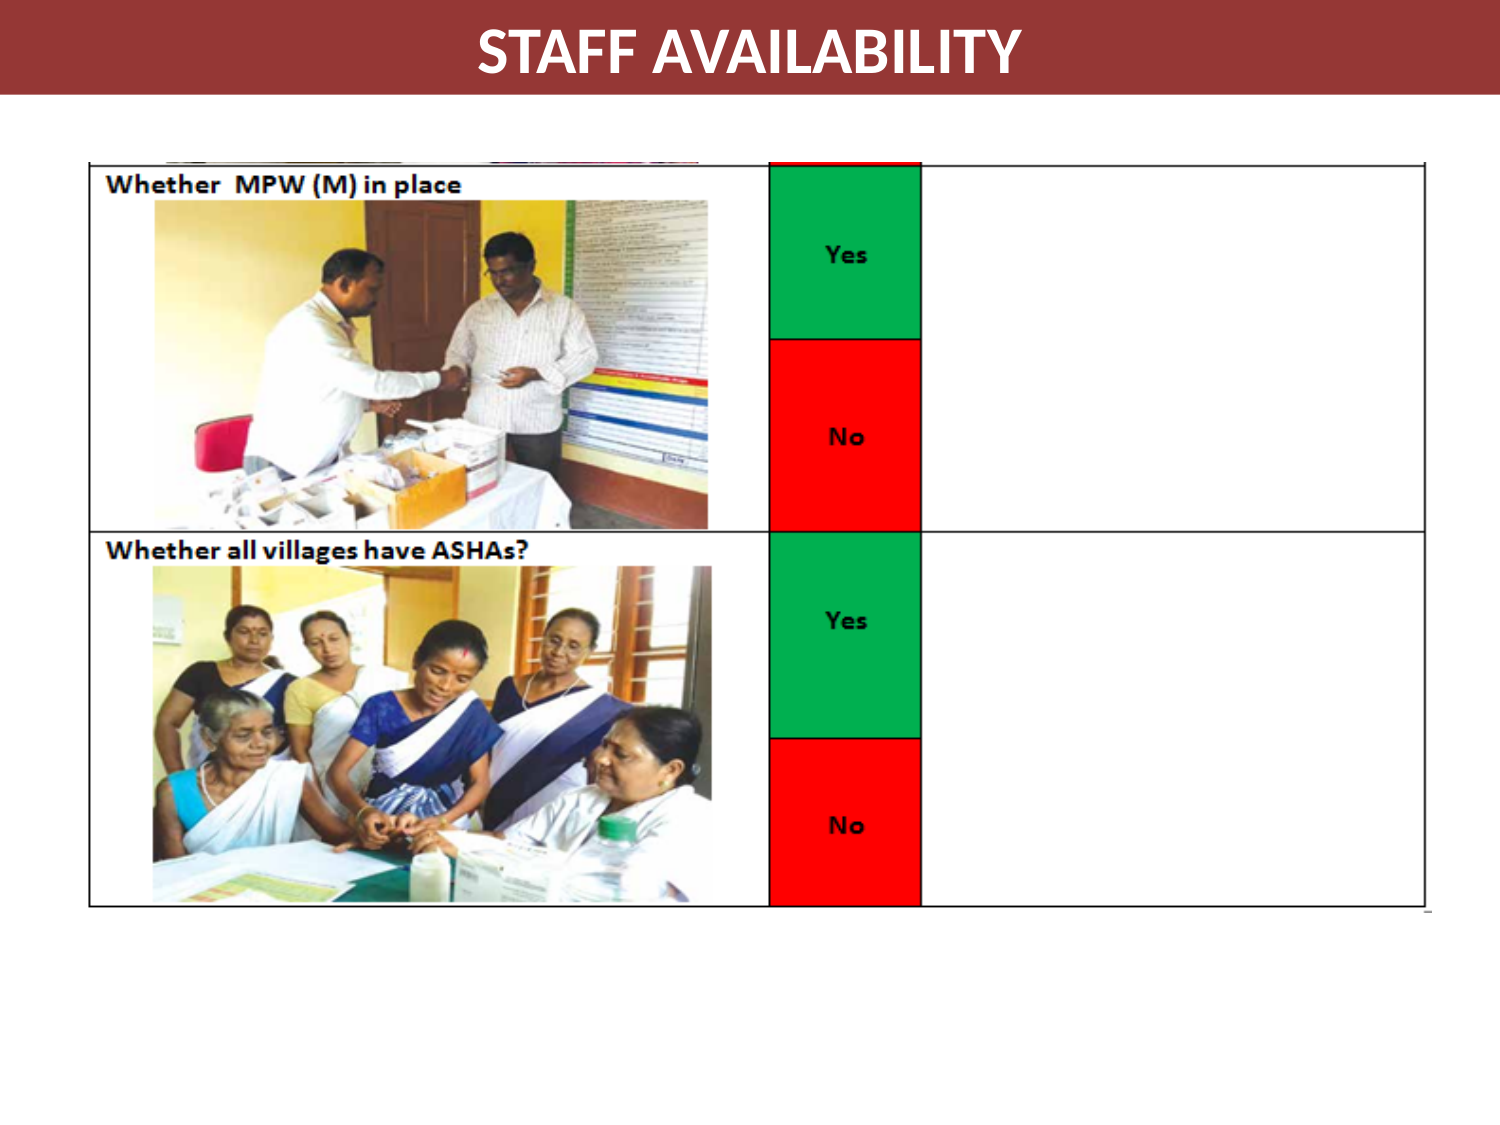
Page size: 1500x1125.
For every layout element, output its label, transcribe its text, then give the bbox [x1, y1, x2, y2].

text_box STAFF AVAILABILITY [0, 0, 1500, 95]
picture [86, 162, 1432, 913]
